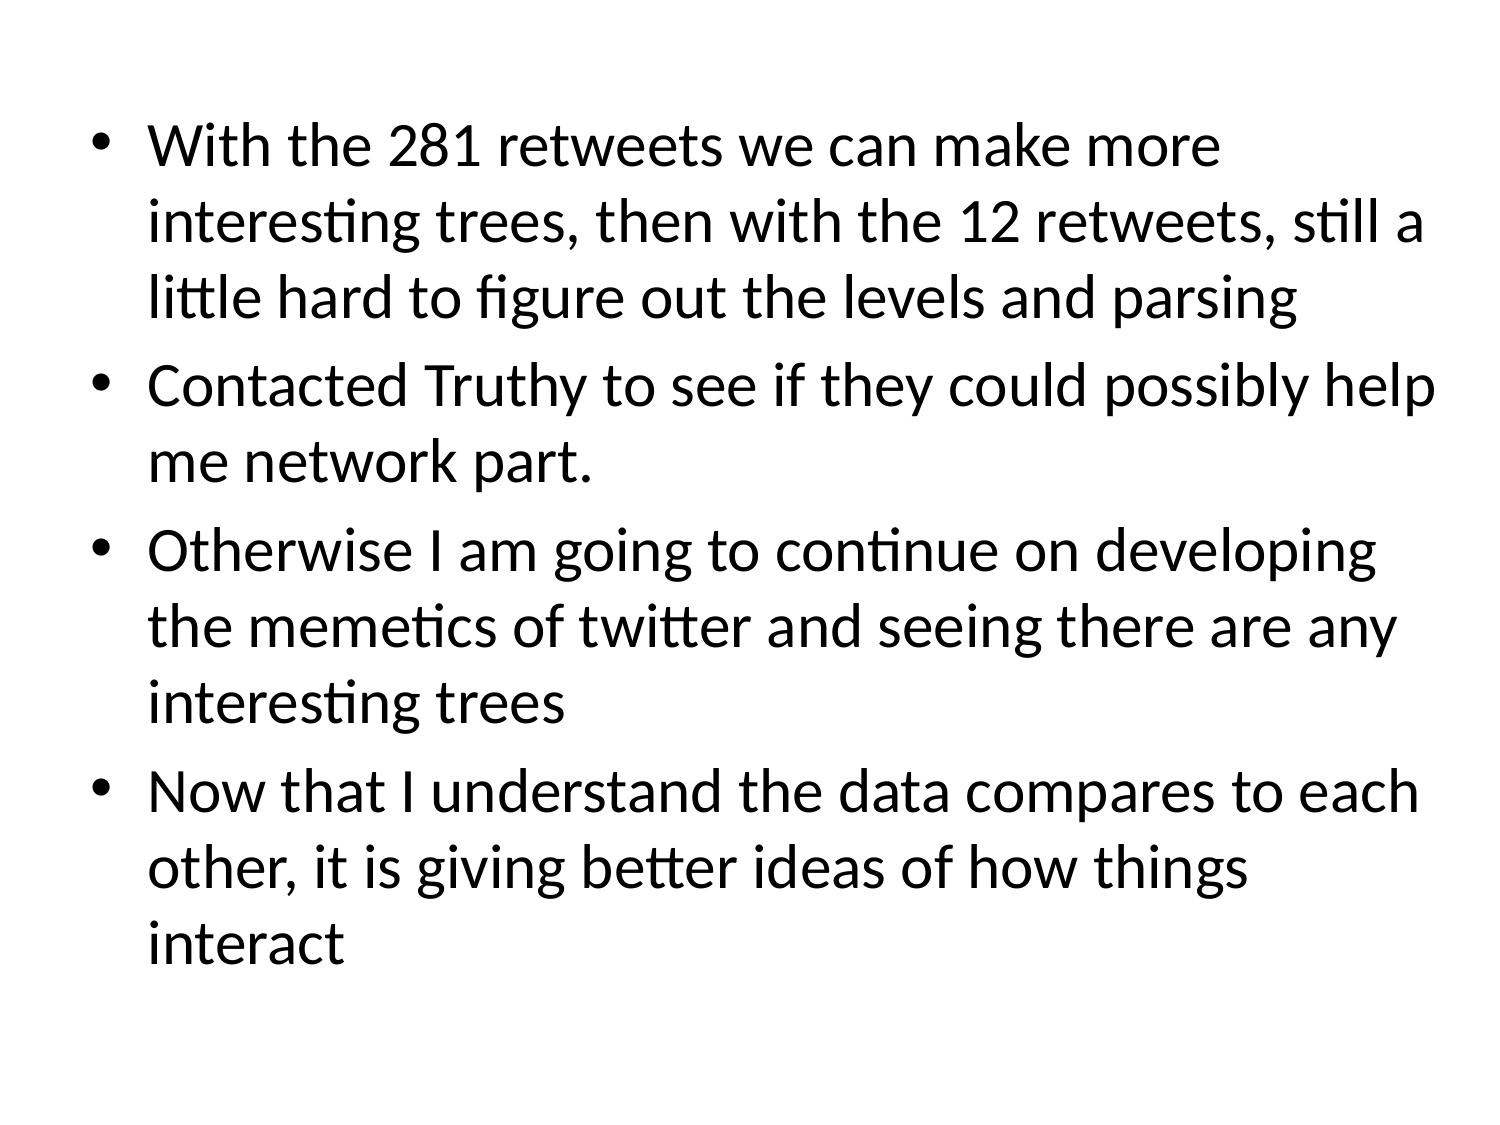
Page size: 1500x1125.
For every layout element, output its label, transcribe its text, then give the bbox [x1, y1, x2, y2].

list With the 281 retweets we can make more interesting trees, then with the 12 retweets, still a little hard to figure out the levels and parsing Contacted Truthy to see if they could possibly help me network part. Otherwise I am going to continue on developing the memetics of twitter and seeing there are any interesting trees Now that I understand the data compares to each other, it is giving better ideas of how things interact [75, 95, 1455, 990]
